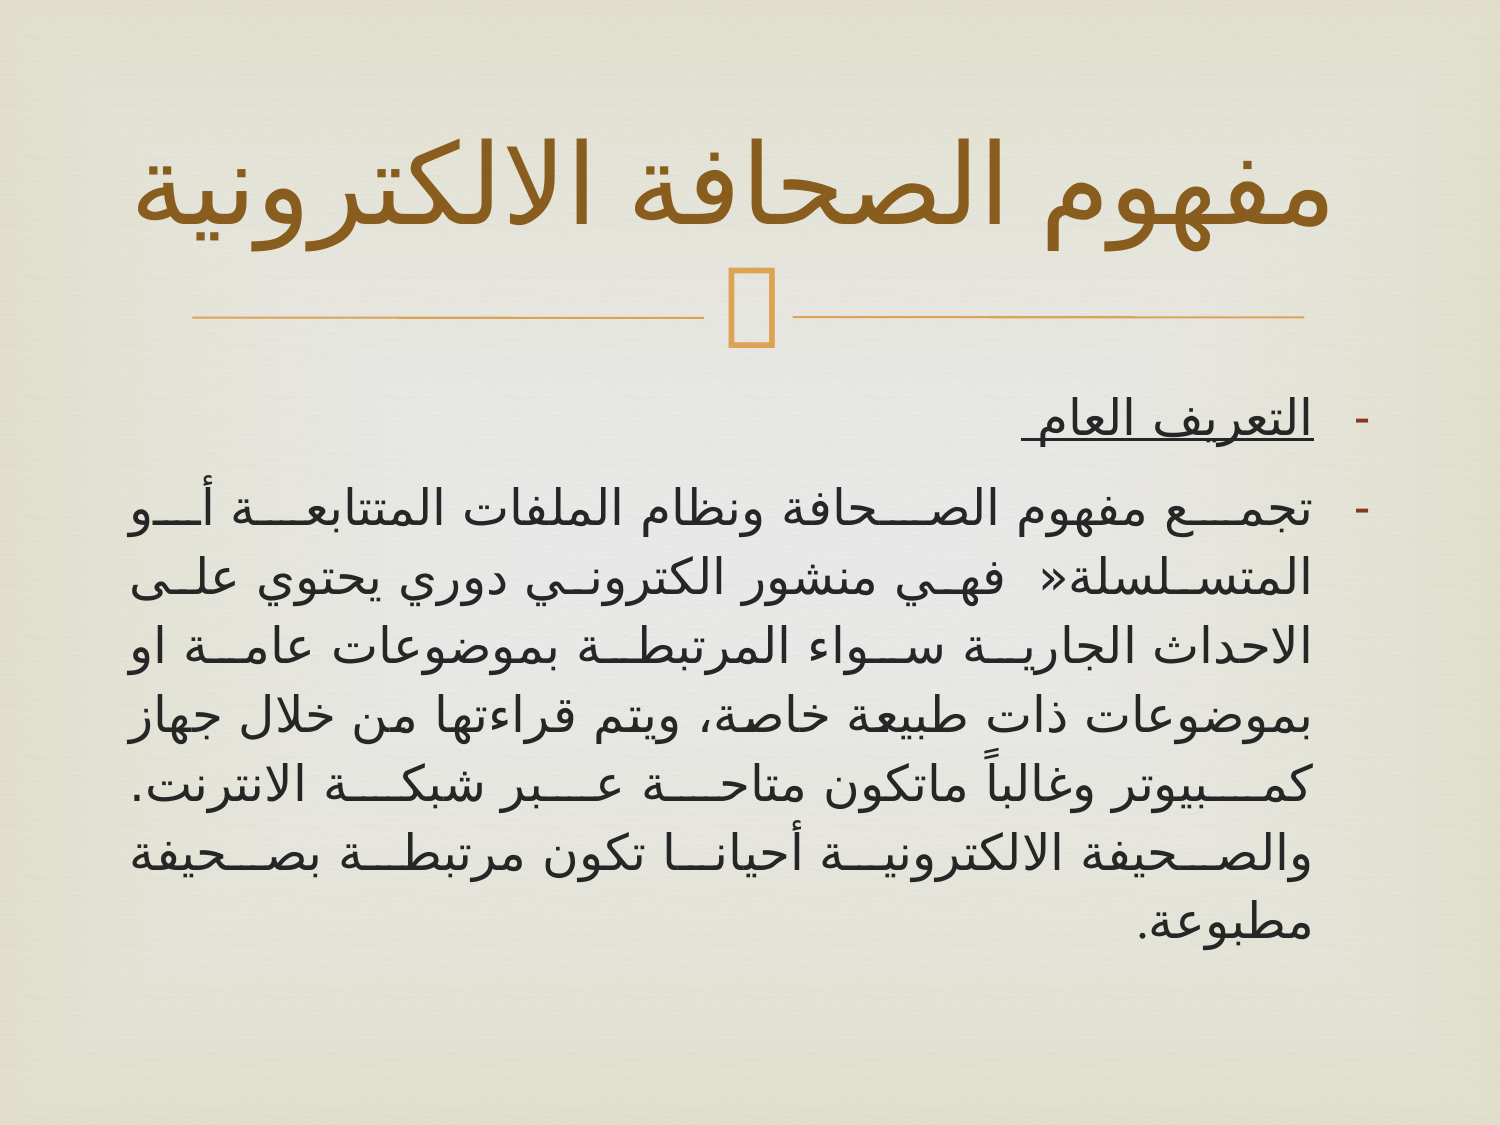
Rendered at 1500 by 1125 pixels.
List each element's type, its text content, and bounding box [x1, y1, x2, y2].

list التعريف العام تجمع مفهوم الصحافة ونظام الملفات المتتابعة أو المتسلسلة« فهي منشور الكتروني دوري يحتوي على الاحداث الجارية سواء المرتبطة بموضوعات عامة او بموضوعات ذات طبيعة خاصة، ويتم قراءتها من خلال جهاز كمبيوتر وغالباً ماتكون متاحة عبر شبكة الانترنت. والصحيفة الالكترونية أحيانا تكون مرتبطة بصحيفة مطبوعة. [114, 368, 1386, 1005]
title مفهوم الصحافة الالكترونية [112, 93, 1386, 267]
